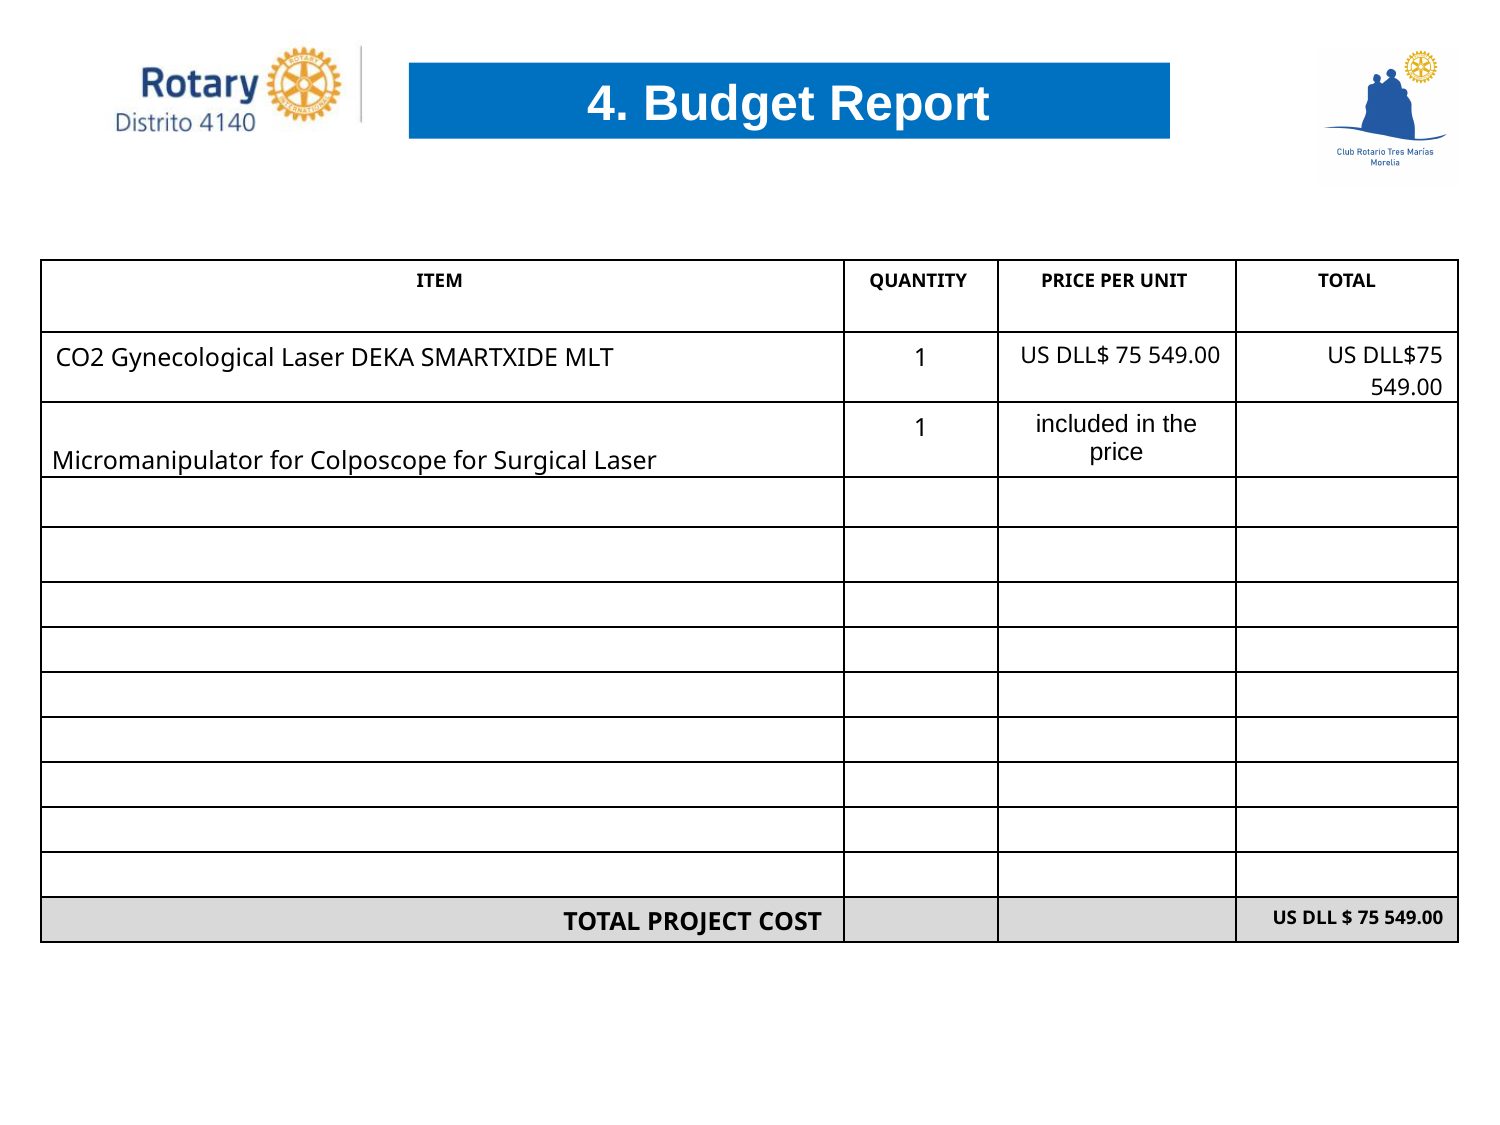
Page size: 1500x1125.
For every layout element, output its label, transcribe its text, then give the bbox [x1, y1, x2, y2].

table_cell [42, 628, 843, 671]
table_cell [1237, 403, 1457, 476]
table_header QUANTITY [845, 261, 997, 331]
table_cell [1237, 583, 1457, 626]
table_cell Micromanipulator for Colposcope for Surgical Laser [42, 403, 843, 476]
table_cell [1237, 808, 1457, 851]
table_cell [1237, 628, 1457, 671]
table_cell [999, 673, 1235, 716]
table_cell US DLL$ 75 549.00 [999, 333, 1235, 401]
table_cell [845, 673, 997, 716]
table_cell [1237, 763, 1457, 806]
table_cell [1237, 478, 1457, 526]
table_cell [999, 763, 1235, 806]
table_cell [999, 628, 1235, 671]
table_cell CO2 Gynecological Laser DEKA SMARTXIDE MLT [42, 333, 843, 401]
table_cell included in the price [999, 403, 1235, 476]
table_cell [845, 853, 997, 896]
table_cell [42, 853, 843, 896]
table_cell 1 [845, 333, 997, 401]
table_cell [999, 853, 1235, 896]
table_cell [845, 763, 997, 806]
table_cell 1 [845, 403, 997, 476]
table_header PRICE PER UNIT [999, 261, 1235, 331]
table_cell [845, 478, 997, 526]
table_cell [845, 583, 997, 626]
table_cell [1237, 528, 1457, 581]
table_cell [42, 808, 843, 851]
table_cell [999, 478, 1235, 526]
table_header ITEM [42, 261, 843, 331]
table_cell [845, 898, 997, 941]
table_cell [845, 808, 997, 851]
table_cell [999, 528, 1235, 581]
table_cell US DLL$75 549.00 [1237, 333, 1457, 401]
table_cell [42, 718, 843, 761]
table_cell [999, 898, 1235, 941]
table_cell [42, 583, 843, 626]
table_cell [42, 478, 843, 526]
table_cell [845, 718, 997, 761]
table_cell [42, 763, 843, 806]
table_cell [1237, 853, 1457, 896]
picture [1317, 47, 1459, 187]
table_cell [42, 528, 843, 581]
table_cell [42, 673, 843, 716]
table_cell [999, 583, 1235, 626]
table_cell [999, 718, 1235, 761]
table_cell [999, 808, 1235, 851]
table_cell [1237, 673, 1457, 716]
picture [47, 6, 375, 177]
table_cell TOTAL PROJECT COST [42, 898, 843, 941]
table_cell [845, 628, 997, 671]
text_box 4. Budget Report [408, 62, 1170, 139]
table_cell US DLL $ 75 549.00 [1237, 898, 1457, 941]
table_header TOTAL [1237, 261, 1457, 331]
table_cell [845, 528, 997, 581]
table_cell [1237, 718, 1457, 761]
